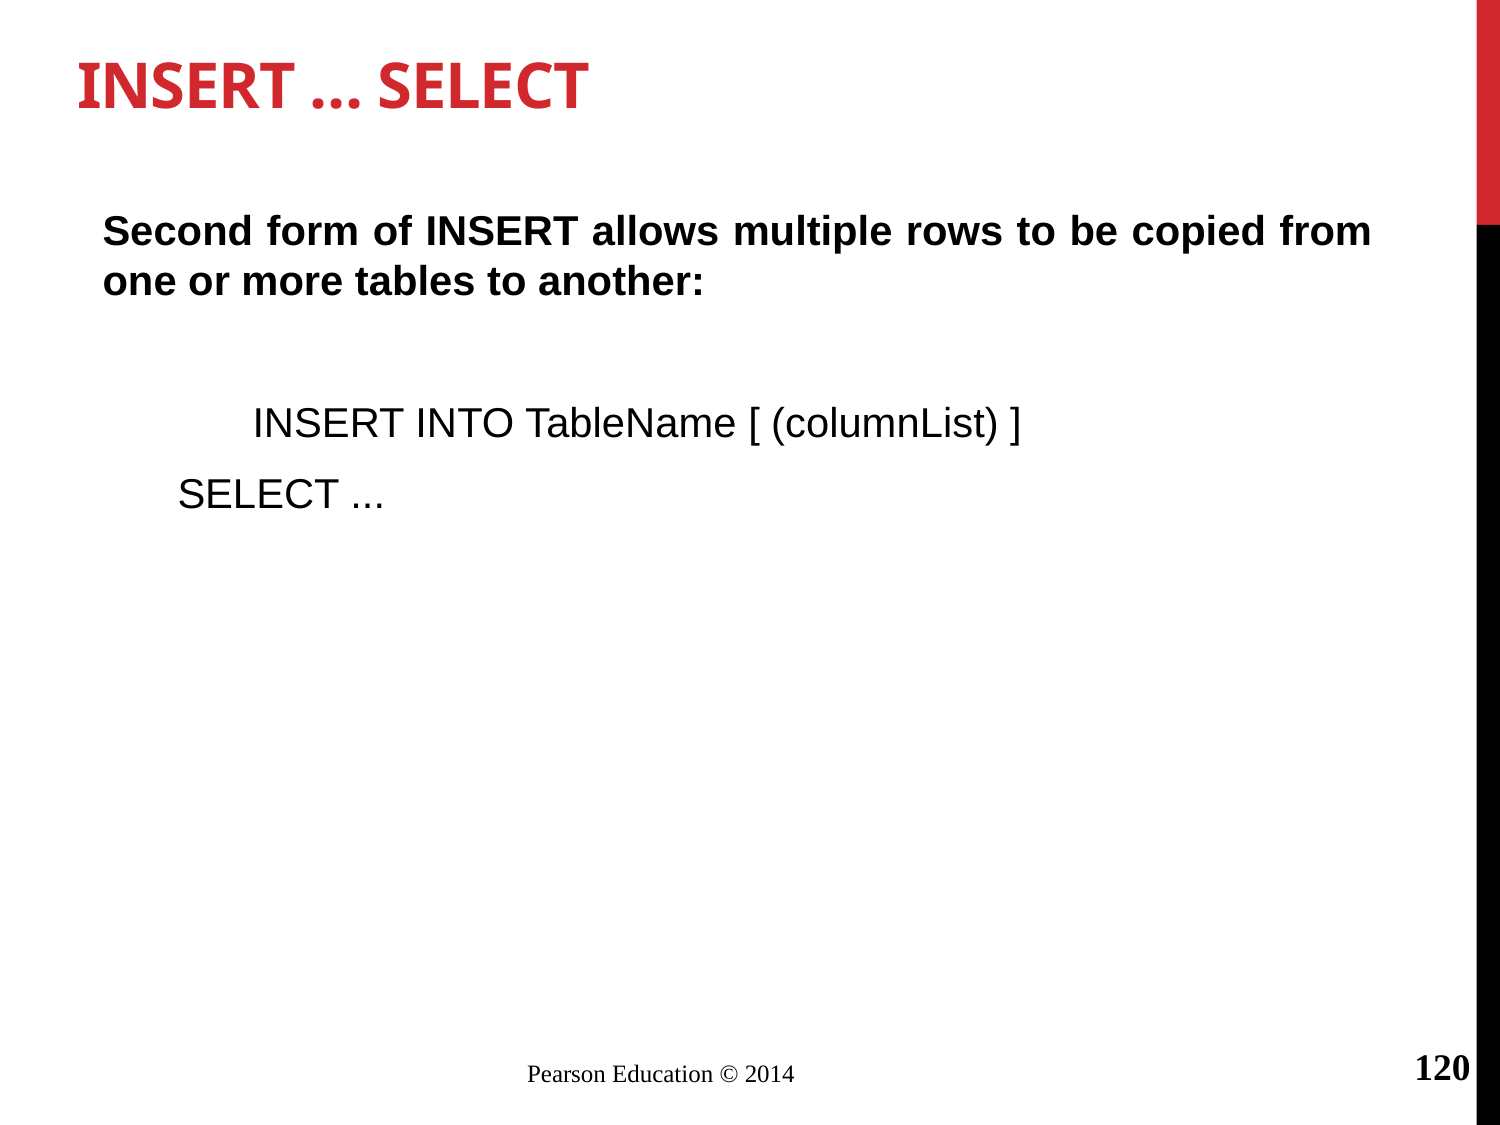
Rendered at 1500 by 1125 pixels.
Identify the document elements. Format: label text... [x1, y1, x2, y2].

text_box 120 [1399, 1035, 1500, 1111]
list Second form of INSERT allows multiple rows to be copied from one or more tables to another: INSERT INTO TableName [ (columnList) ] SELECT ... [87, 196, 1388, 670]
text_box Pearson Education © 2014 [512, 1050, 1038, 1095]
title INSERT … SELECT [62, 37, 1438, 129]
